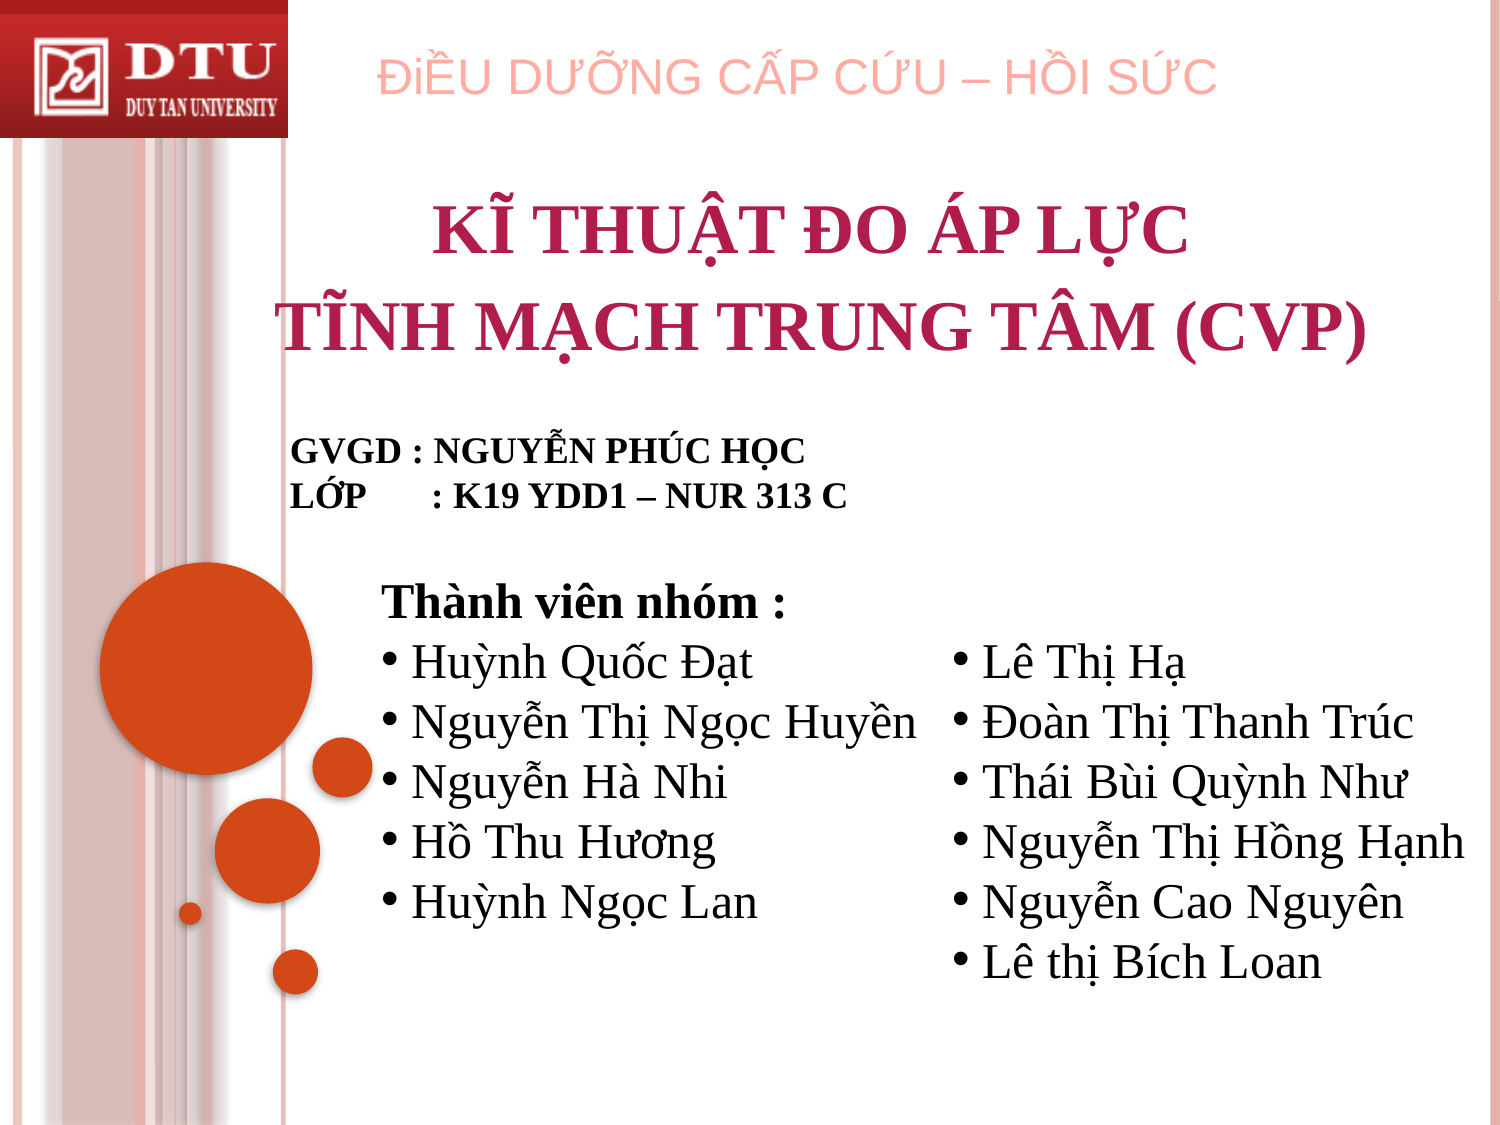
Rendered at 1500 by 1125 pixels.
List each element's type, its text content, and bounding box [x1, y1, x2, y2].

text_box ĐiỀU DƯỠNG CẤP CỨU – HỒI SỨC [362, 37, 1413, 113]
picture [0, 0, 288, 138]
title GVGD : NGUYỄN PHÚC HỌC lớp : k19 ydd1 – nur 313 c [275, 400, 1288, 524]
text_box Thành viên nhóm : Huỳnh Quốc Đạt Nguyễn Thị Ngọc Huyền Nguyễn Hà Nhi Hồ Thu Hương Huỳnh Ngọc Lan Lê Thị Hạ Đoàn Thị Thanh Trúc Thái Bùi Quỳnh Như Nguyễn Thị Hồng Hạnh Nguyễn Cao Nguyên Lê thị Bích Loan [366, 560, 1500, 1125]
subtitle KĨ THUẬT ĐO ÁP LỰC TĨNH MẠCH TRUNG TÂM (CVP) [237, 174, 1388, 400]
